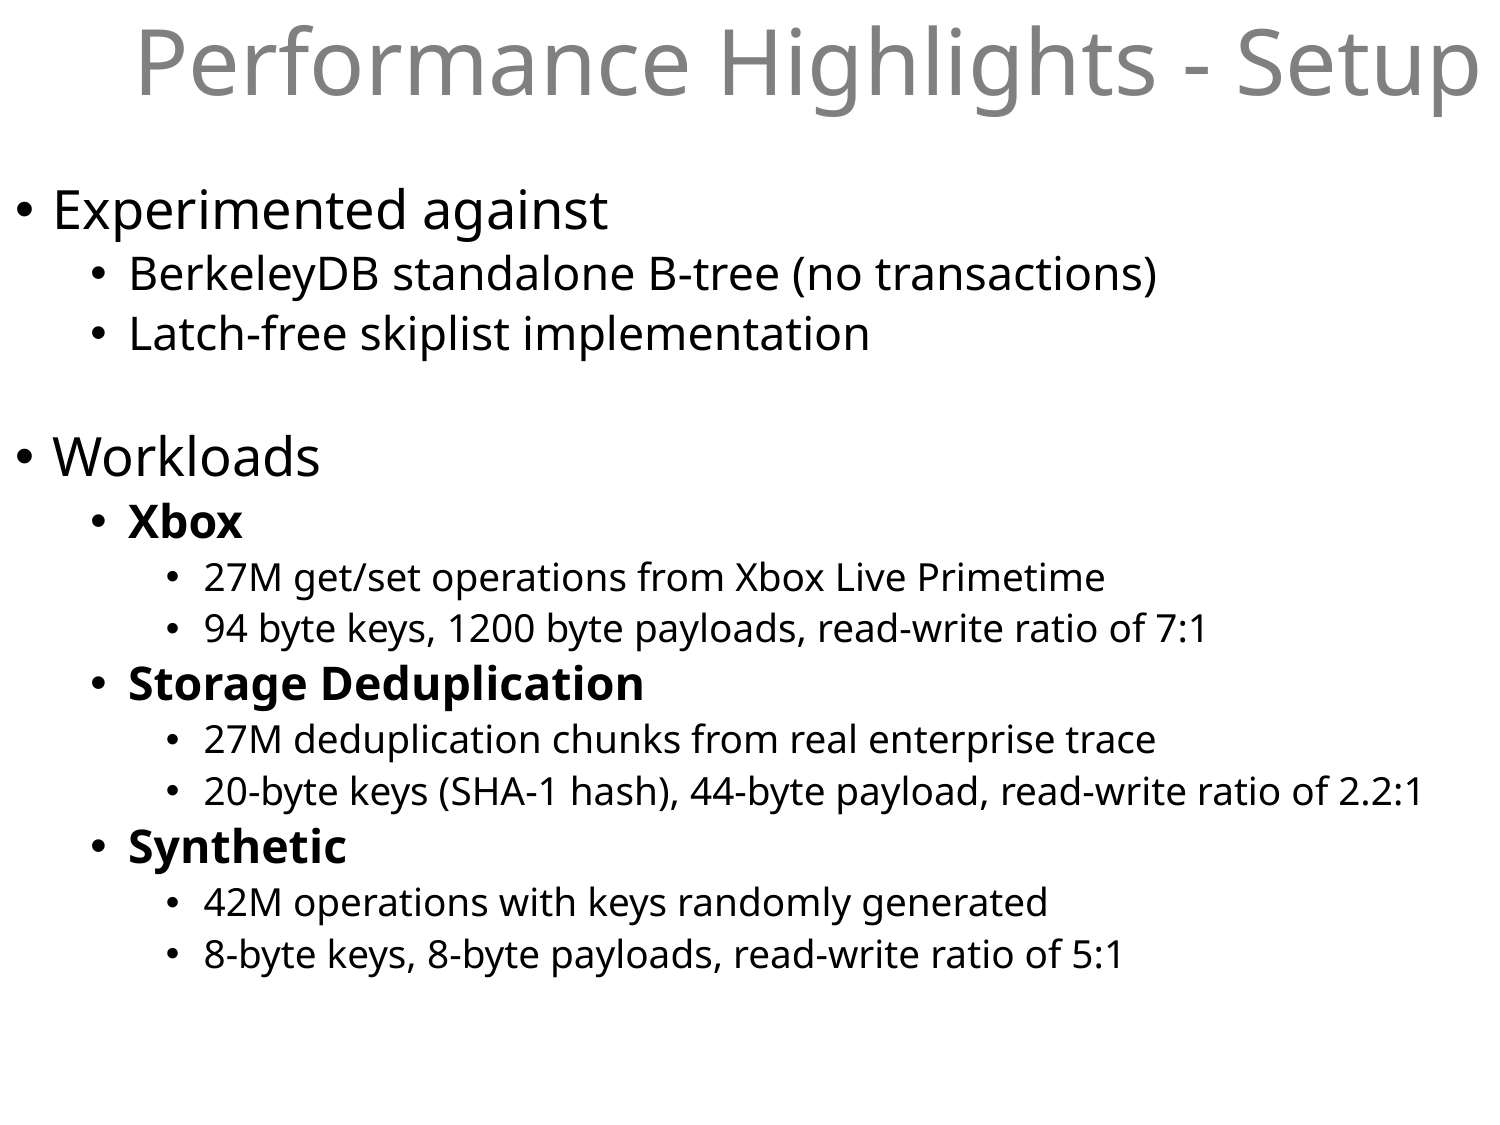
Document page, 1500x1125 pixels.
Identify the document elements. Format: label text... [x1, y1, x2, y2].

list Experimented against BerkeleyDB standalone B-tree (no transactions) Latch-free skiplist implementation Workloads Xbox 27M get/set operations from Xbox Live Primetime 94 byte keys, 1200 byte payloads, read-write ratio of 7:1 Storage Deduplication 27M deduplication chunks from real enterprise trace 20-byte keys (SHA-1 hash), 44-byte payload, read-write ratio of 2.2:1 Synthetic 42M operations with keys randomly generated 8-byte keys, 8-byte payloads, read-write ratio of 5:1 [0, 174, 1500, 988]
title Performance Highlights - Setup [0, 0, 1500, 132]
